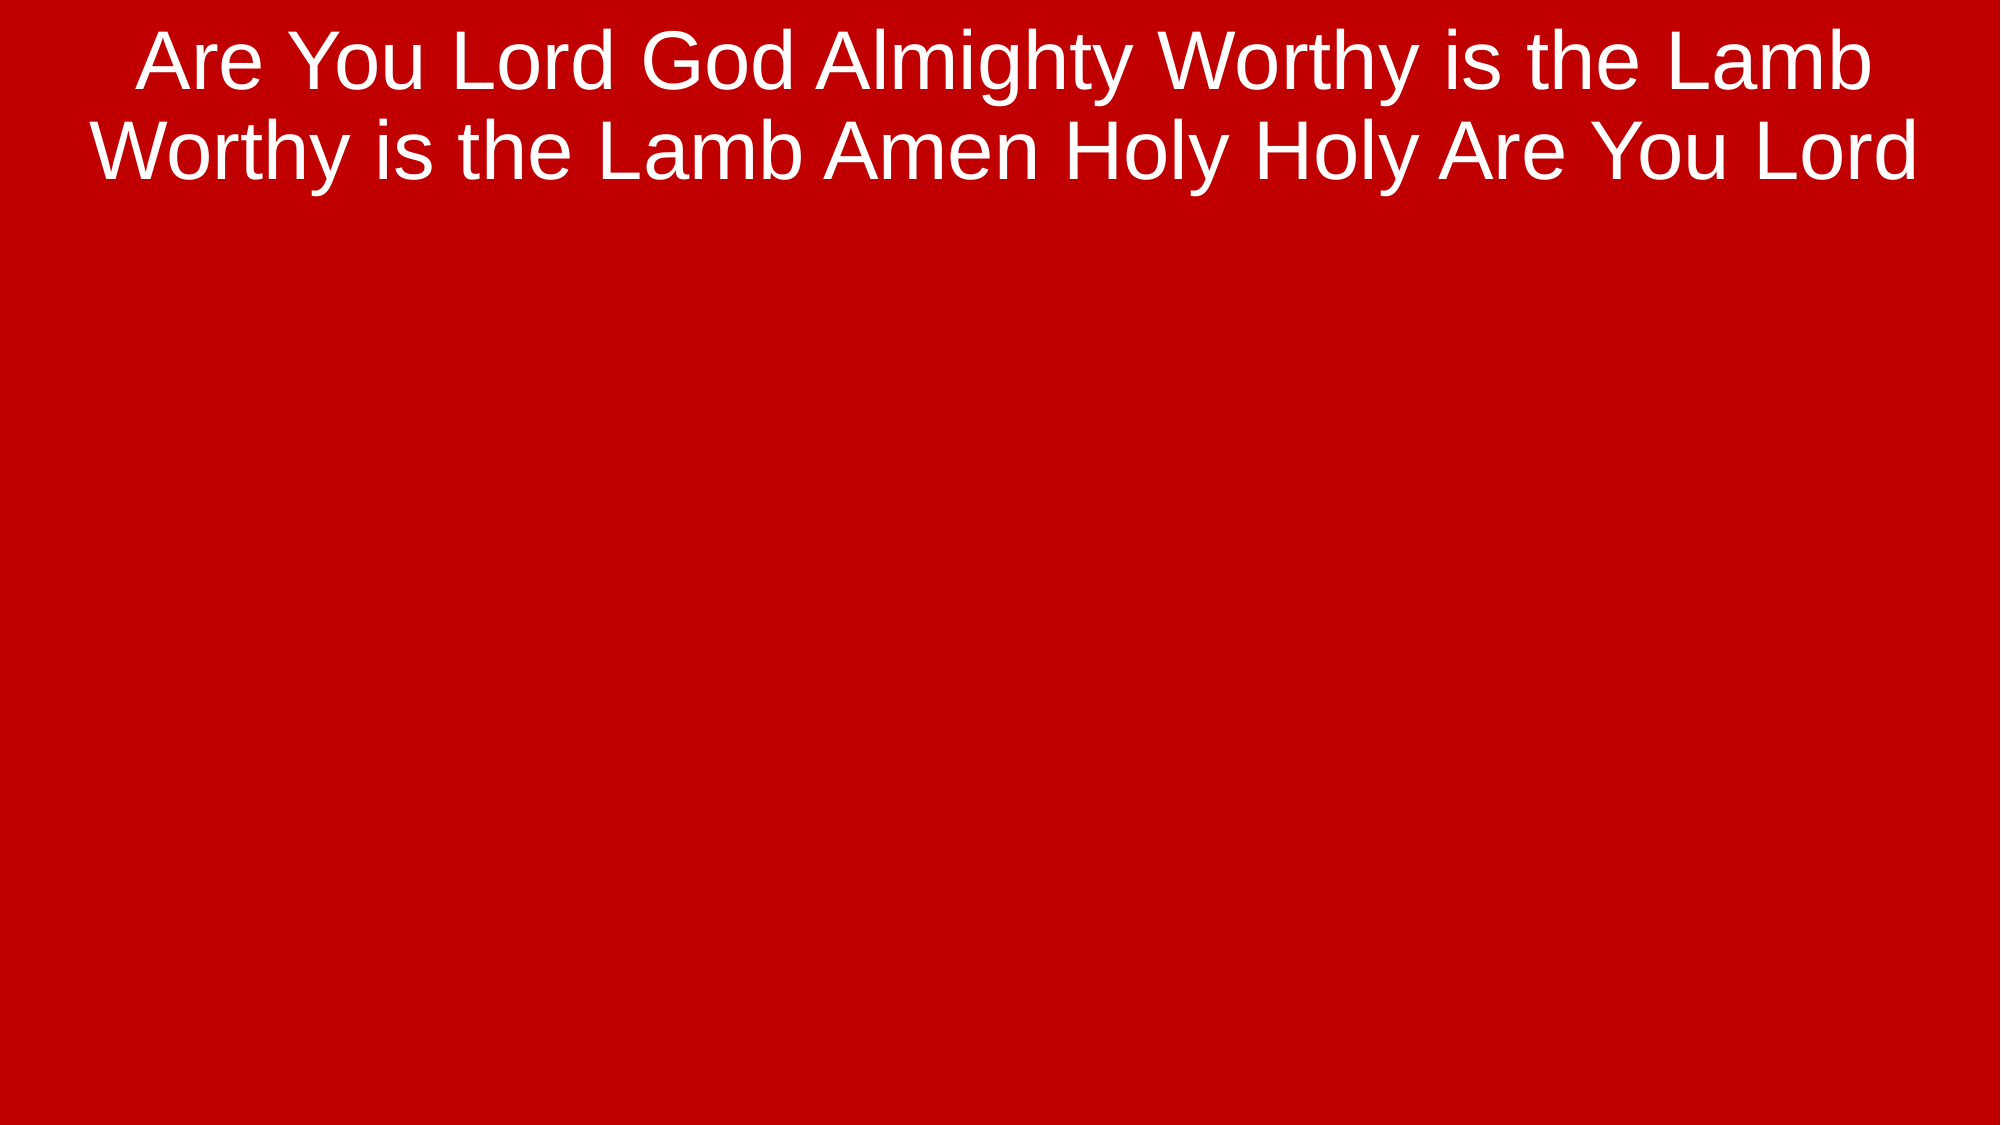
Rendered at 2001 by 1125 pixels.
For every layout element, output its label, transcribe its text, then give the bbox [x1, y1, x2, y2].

list Are You Lord God Almighty Worthy is the Lamb Worthy is the Lamb Amen Holy Holy Are You Lord [10, 9, 2000, 784]
